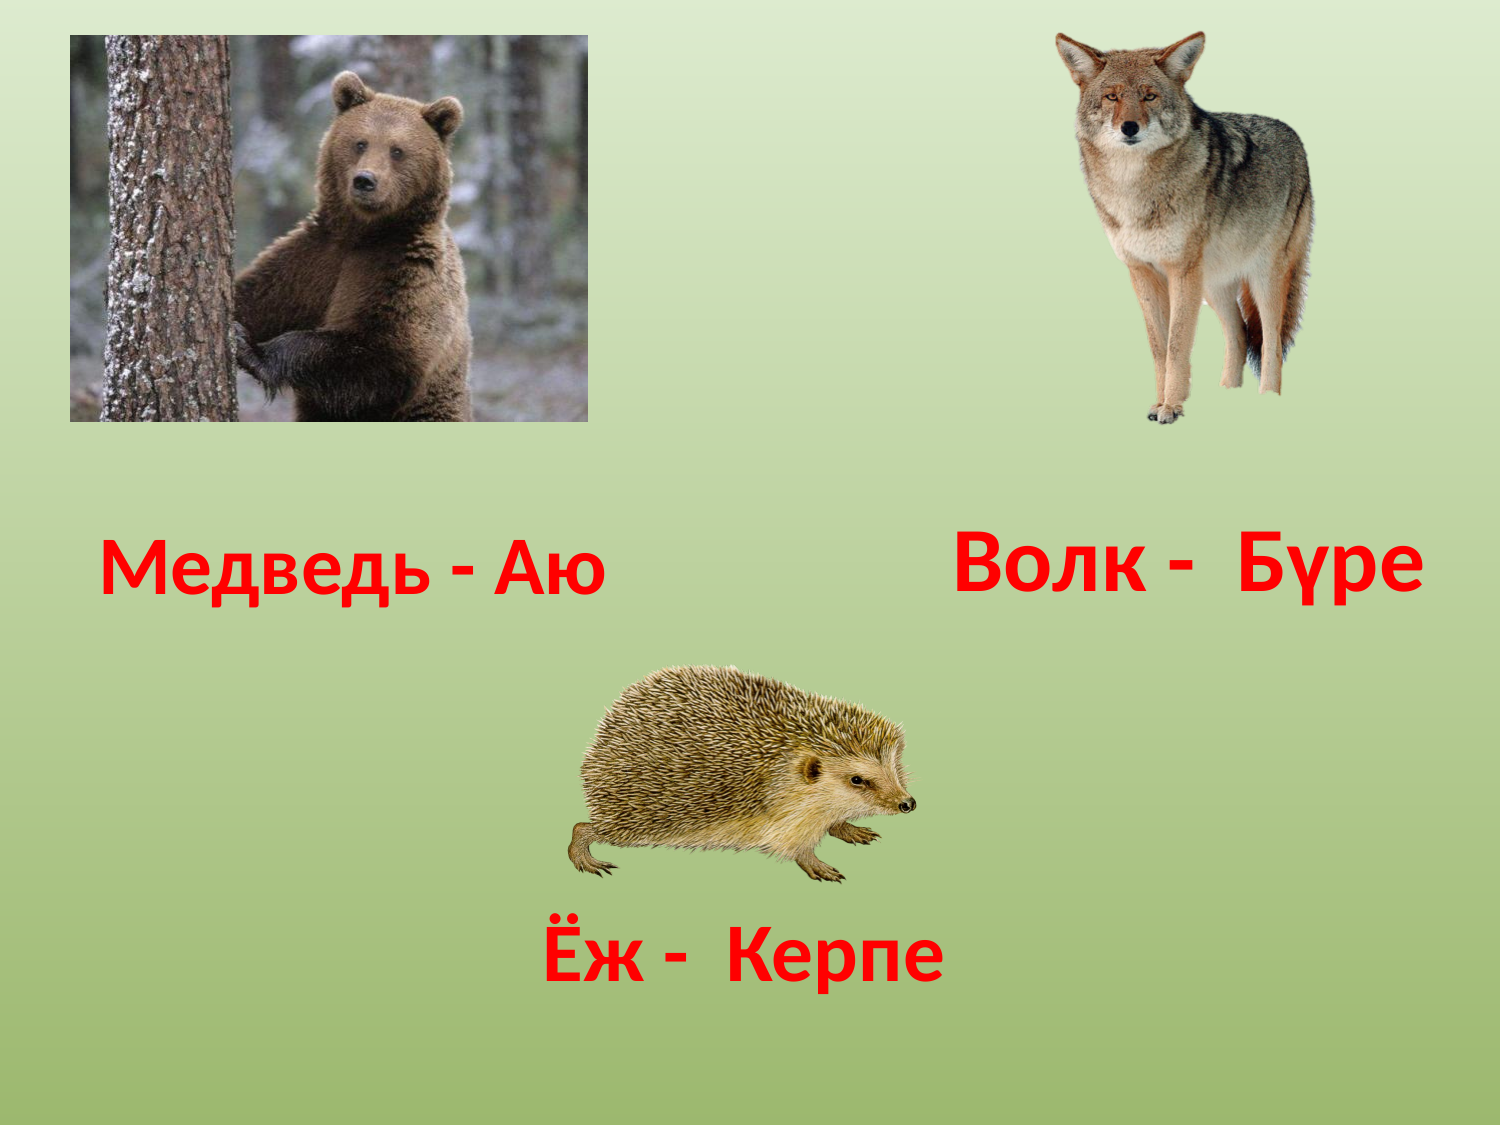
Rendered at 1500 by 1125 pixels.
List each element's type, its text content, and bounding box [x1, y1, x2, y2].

picture [562, 655, 923, 891]
picture [1045, 23, 1330, 434]
text_box Ёж - Керпе [527, 890, 961, 1006]
text_box Волк - Бүре [937, 492, 1442, 617]
text_box Медведь - Аю [35, 503, 672, 619]
picture [70, 34, 588, 422]
